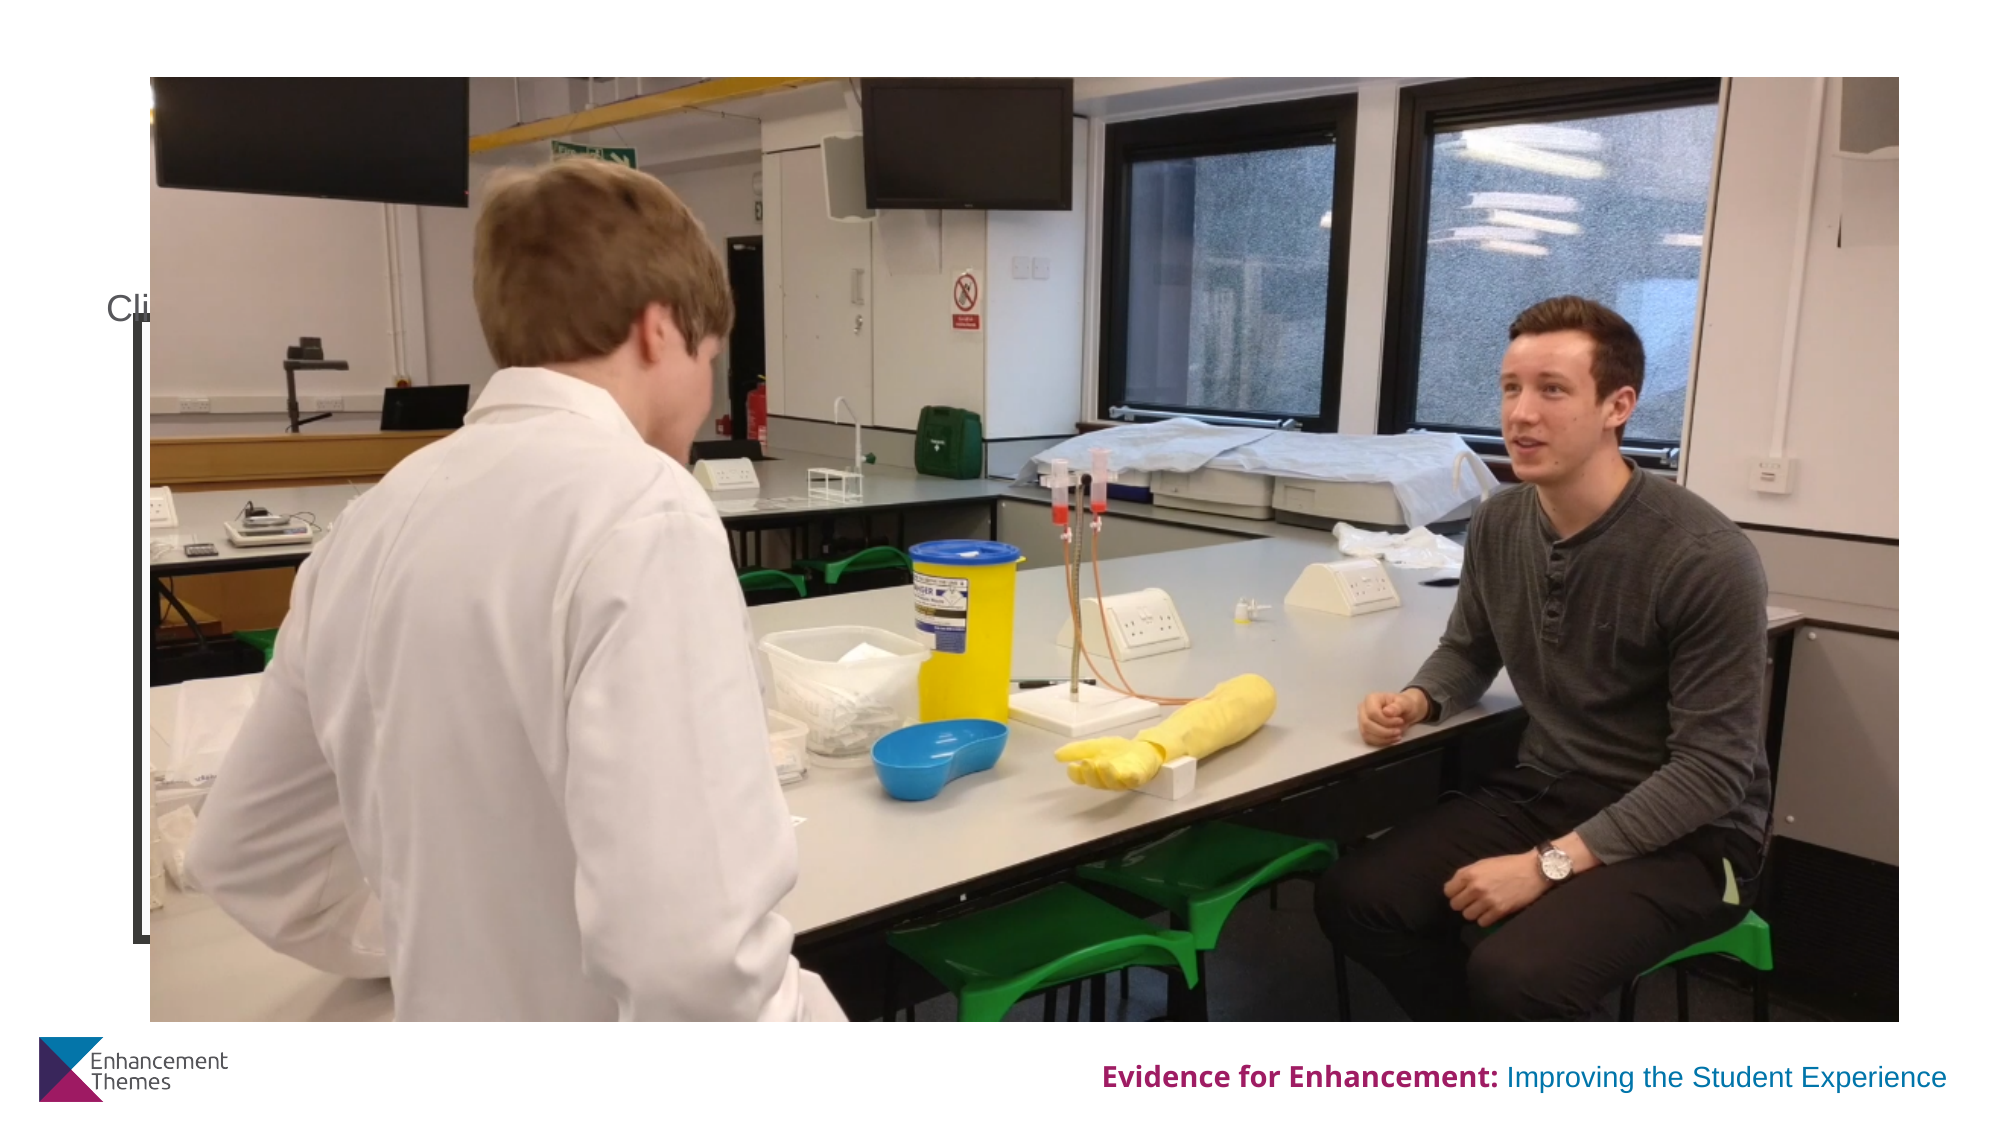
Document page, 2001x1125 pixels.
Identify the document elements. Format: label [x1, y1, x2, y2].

picture [149, 77, 1899, 1022]
picture [39, 1037, 228, 1102]
